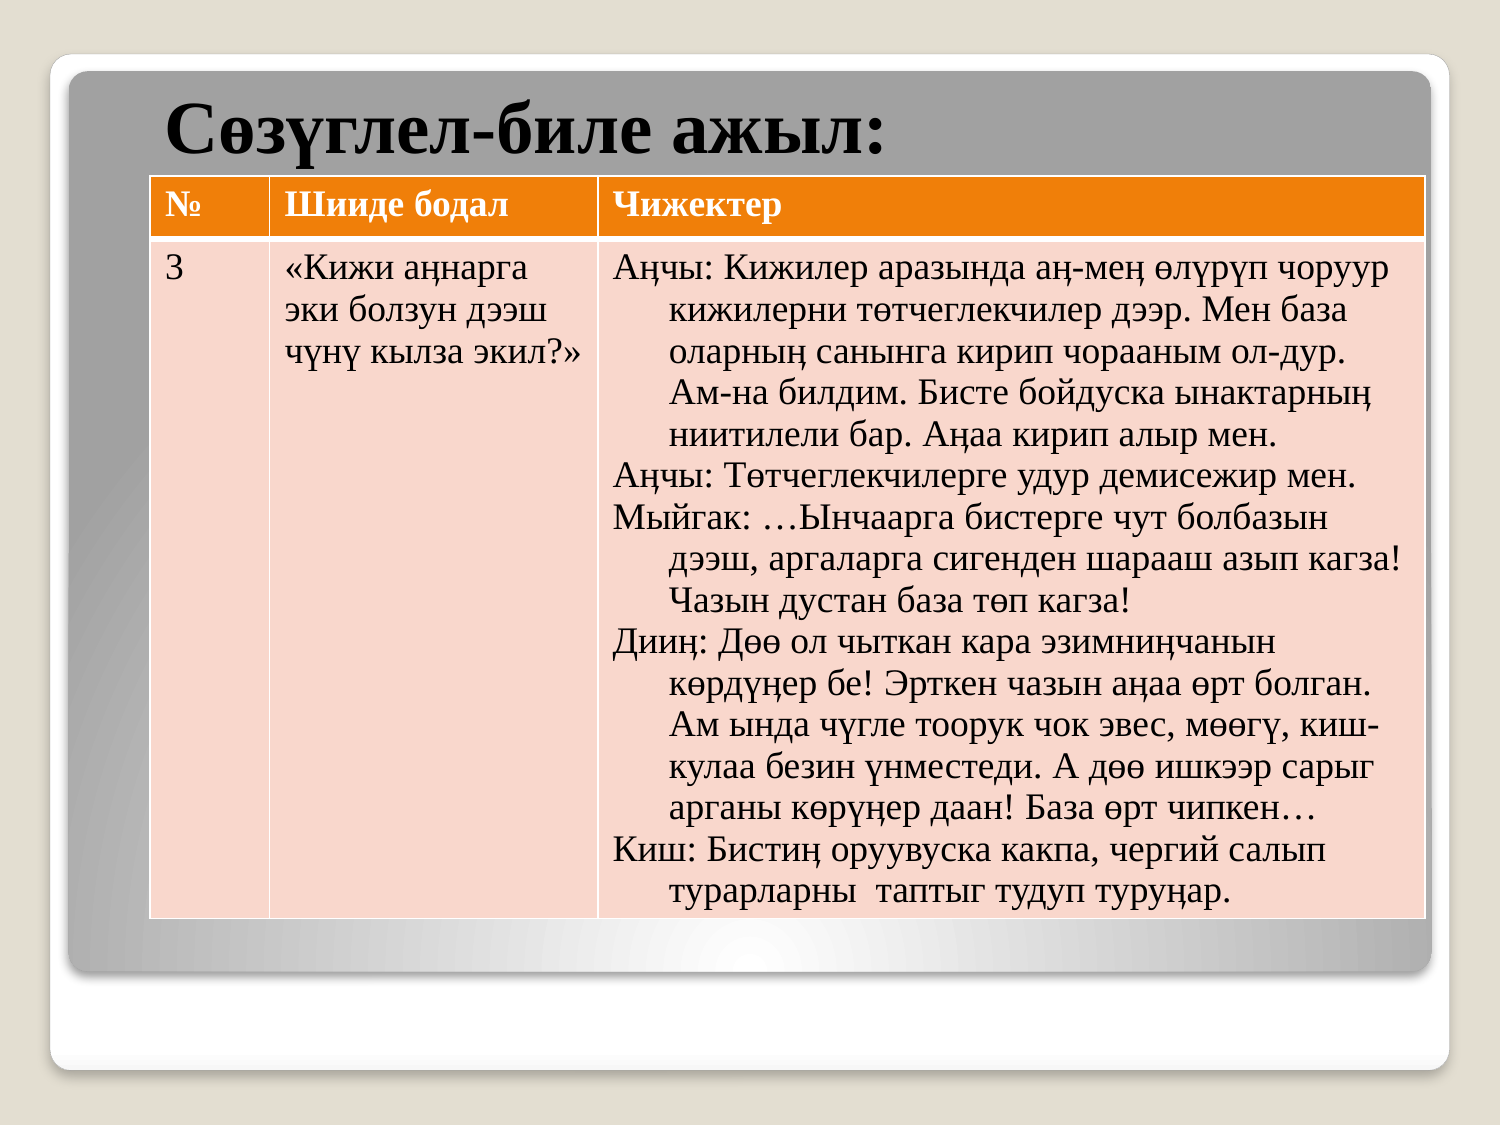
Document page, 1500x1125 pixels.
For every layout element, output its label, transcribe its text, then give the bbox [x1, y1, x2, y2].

table_cell «Кижи аӊнарга эки болзун дээш чүнү кылза экил?» [270, 242, 597, 918]
table_header № [151, 177, 269, 236]
table_cell Аӊчы: Кижилер аразында аӊ-меӊ өлүрүп чоруур кижилерни төтчеглекчилер дээр. Мен база оларныӊ санынга кирип чорааным ол-дур. Ам-на билдим. Бисте бойдуска ынактарныӊ ниитилели бар. Аӊаа кирип алыр мен. Аӊчы: Төтчеглекчилерге удур демисежир мен. Мыйгак: …Ынчаарга бистерге чут болбазын дээш, аргаларга сигенден шарааш азып кагза! Чазын дустан база төп кагза! Дииӊ: Дөө ол чыткан кара эзимниӊчанын көрдүӊер бе! Эрткен чазын аӊаа өрт болган. Ам ында чүгле тоорук чок эвес, мөөгү, киш-кулаа безин үнместеди. А дөө ишкээр сарыг арганы көрүӊер даан! База өрт чипкен… Киш: Бистиӊ оруувуска какпа, чергий салып турарларны таптыг тудуп туруӊар. [599, 242, 1424, 918]
table_header Чижектер [599, 177, 1424, 236]
table_cell 3 [151, 242, 269, 918]
title Сөзүглел-биле ажыл: [150, 45, 1425, 175]
table_header Шииде бодал [270, 177, 597, 236]
